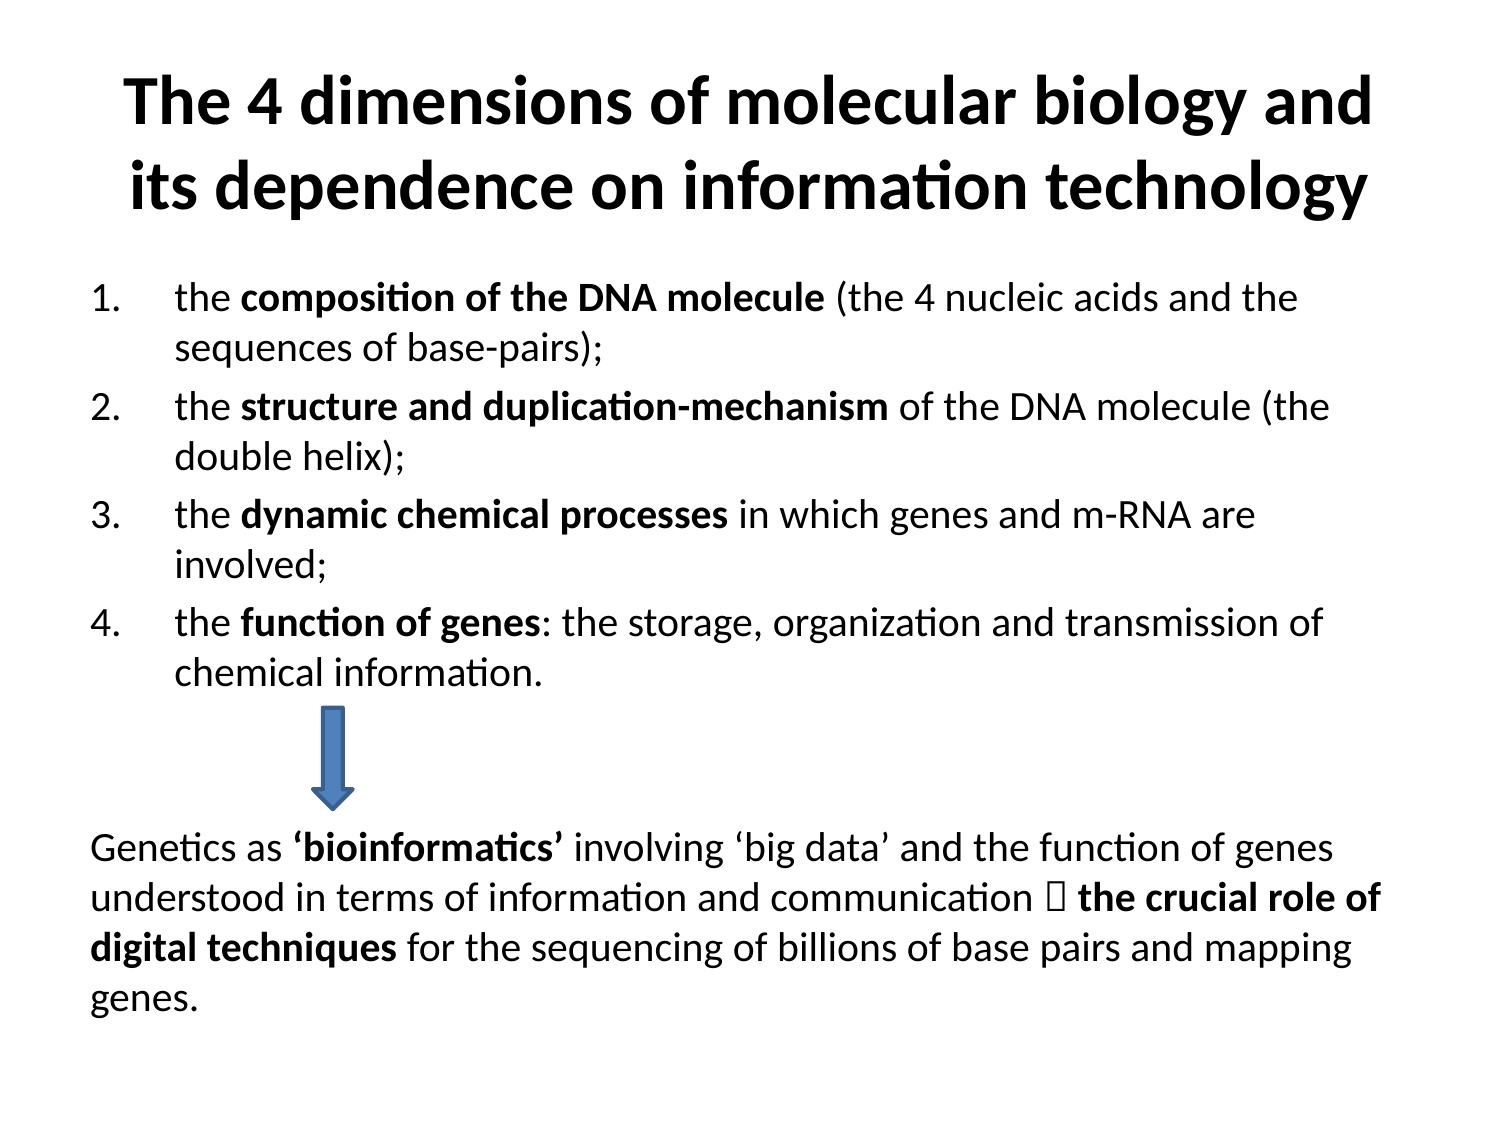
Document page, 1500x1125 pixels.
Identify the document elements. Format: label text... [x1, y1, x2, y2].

list the composition of the DNA molecule (the 4 nucleic acids and the sequences of base-pairs); the structure and duplication-mechanism of the DNA molecule (the double helix); the dynamic chemical processes in which genes and m-RNA are involved; the function of genes: the storage, organization and transmission of chemical information. Genetics as ‘bioinformatics’ involving ‘big data’ and the function of genes understood in terms of information and communication  the crucial role of digital techniques for the sequencing of billions of base pairs and mapping genes. [75, 262, 1425, 1005]
title The 4 dimensions of molecular biology and its dependence on information technology [75, 45, 1425, 233]
text_box [310, 705, 355, 812]
